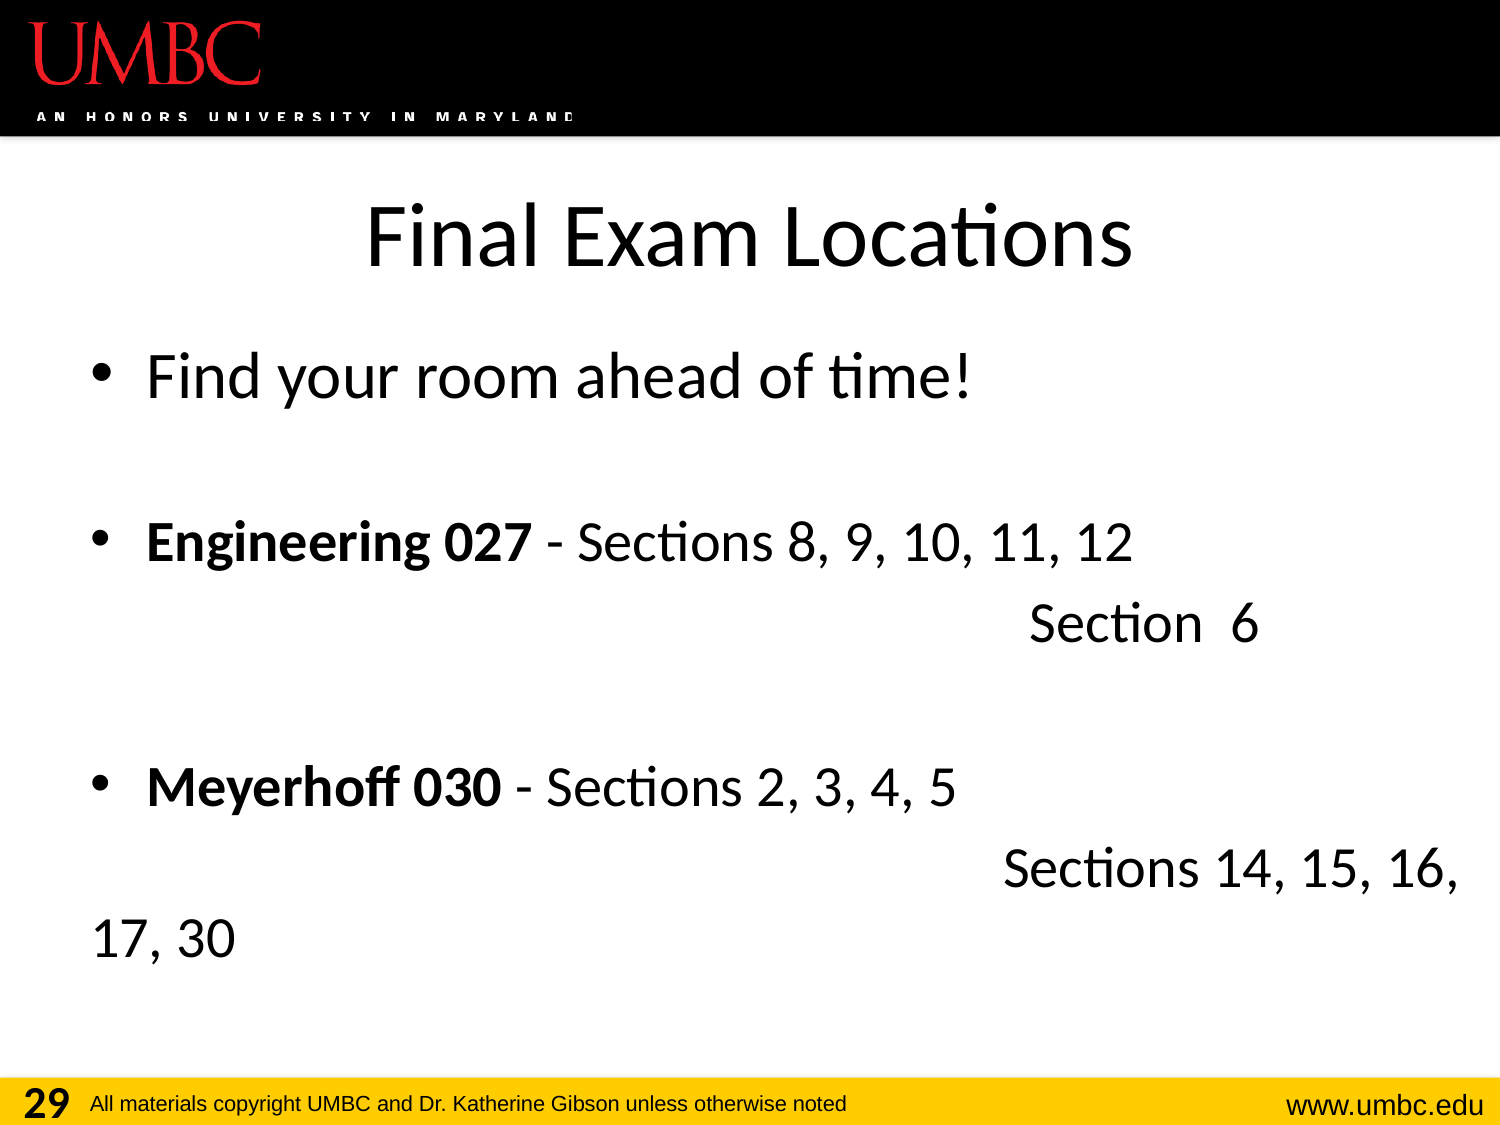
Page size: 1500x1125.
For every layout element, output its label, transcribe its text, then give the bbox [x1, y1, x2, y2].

list Find your room ahead of time! Engineering 027 - Sections 8, 9, 10, 11, 12 Section 6 Meyerhoff 030 - Sections 2, 3, 4, 5 Sections 14, 15, 16, 17, 30 [75, 324, 1488, 1066]
title Final Exam Locations [75, 136, 1425, 324]
slide_number 29 [0, 1065, 94, 1125]
